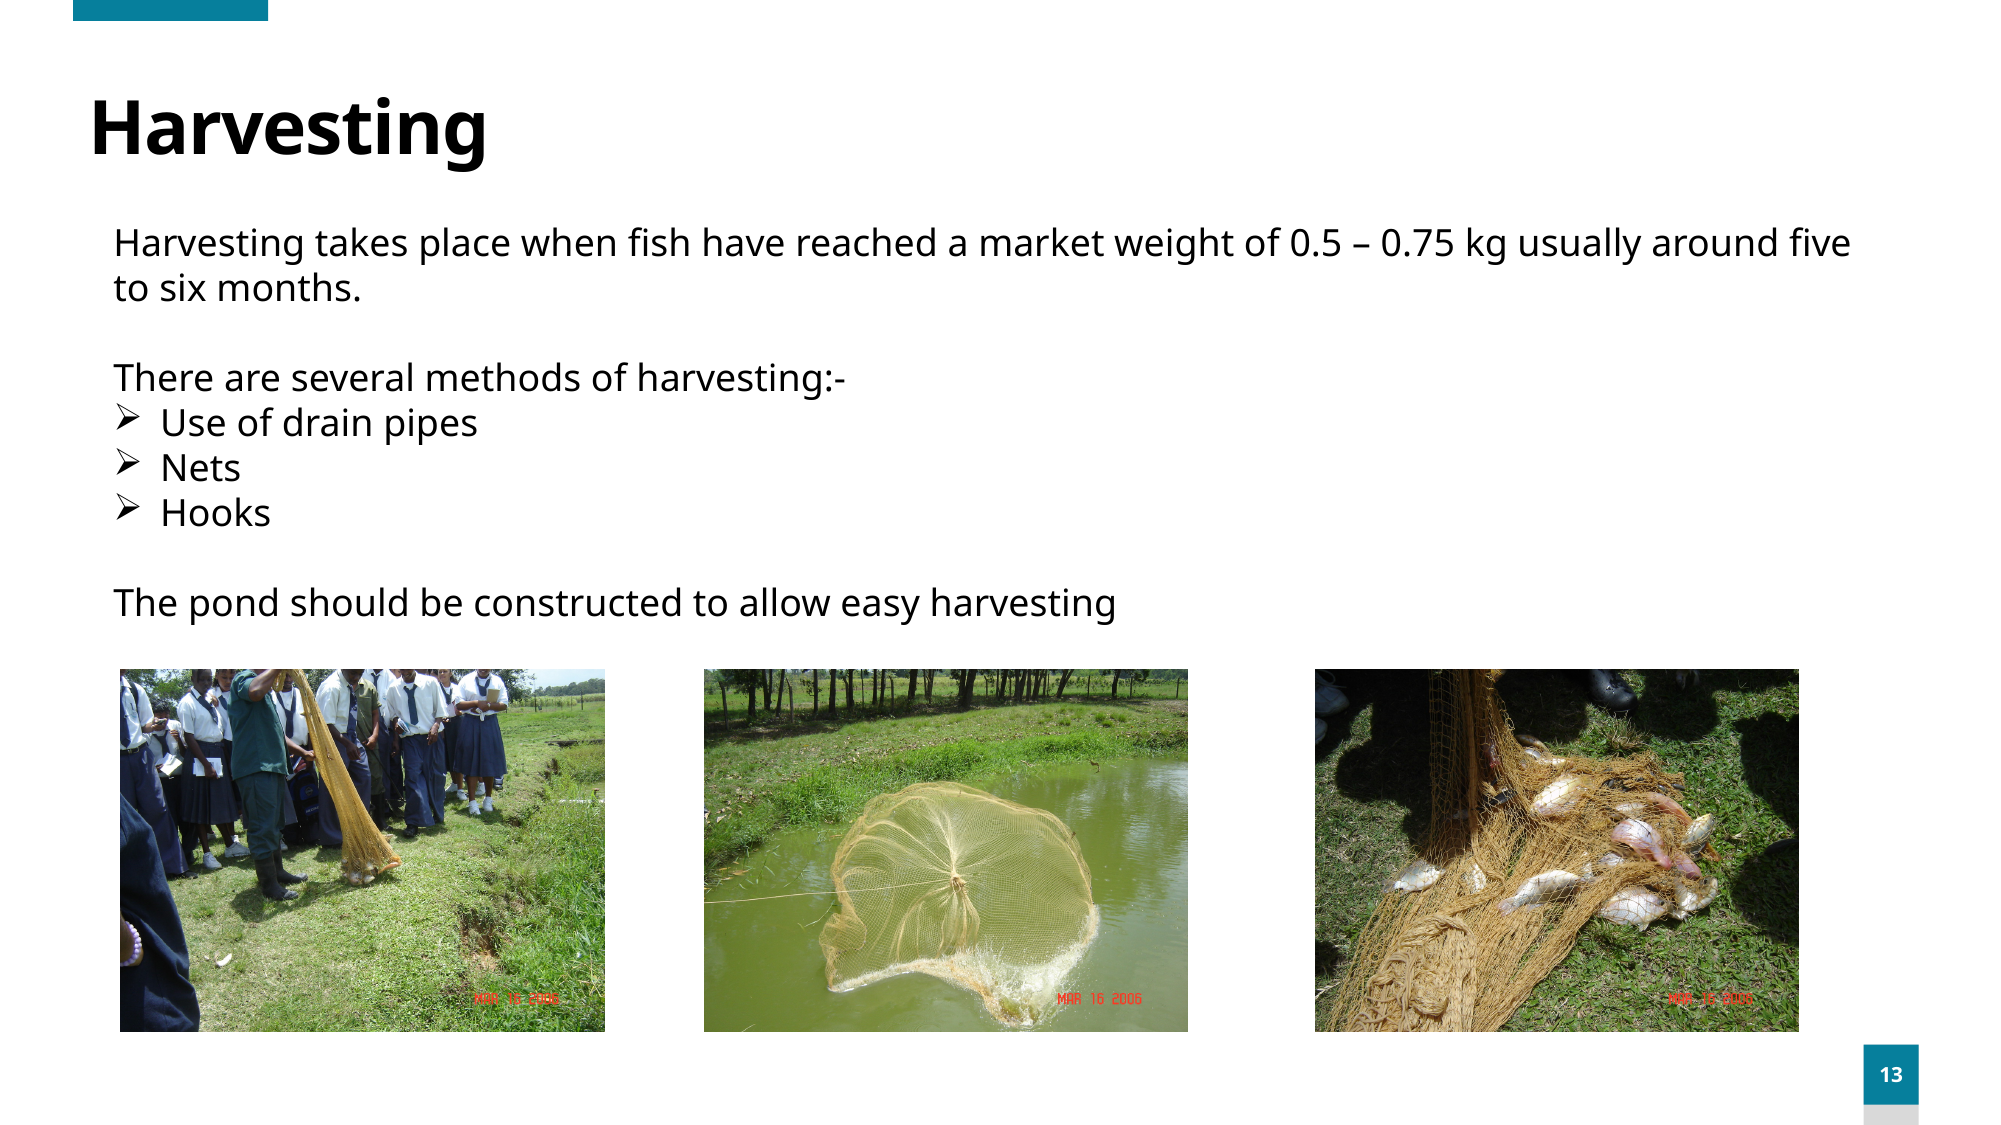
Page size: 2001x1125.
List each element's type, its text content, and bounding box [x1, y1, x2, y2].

picture [1315, 669, 1799, 1032]
picture [120, 669, 605, 1032]
title Harvesting [73, 82, 1907, 179]
text_box Harvesting takes place when fish have reached a market weight of 0.5 – 0.75 kg usually around five to six months. There are several methods of harvesting:- Use of drain pipes Nets Hooks The pond should be constructed to allow easy harvesting [98, 212, 1869, 632]
picture [704, 669, 1188, 1032]
